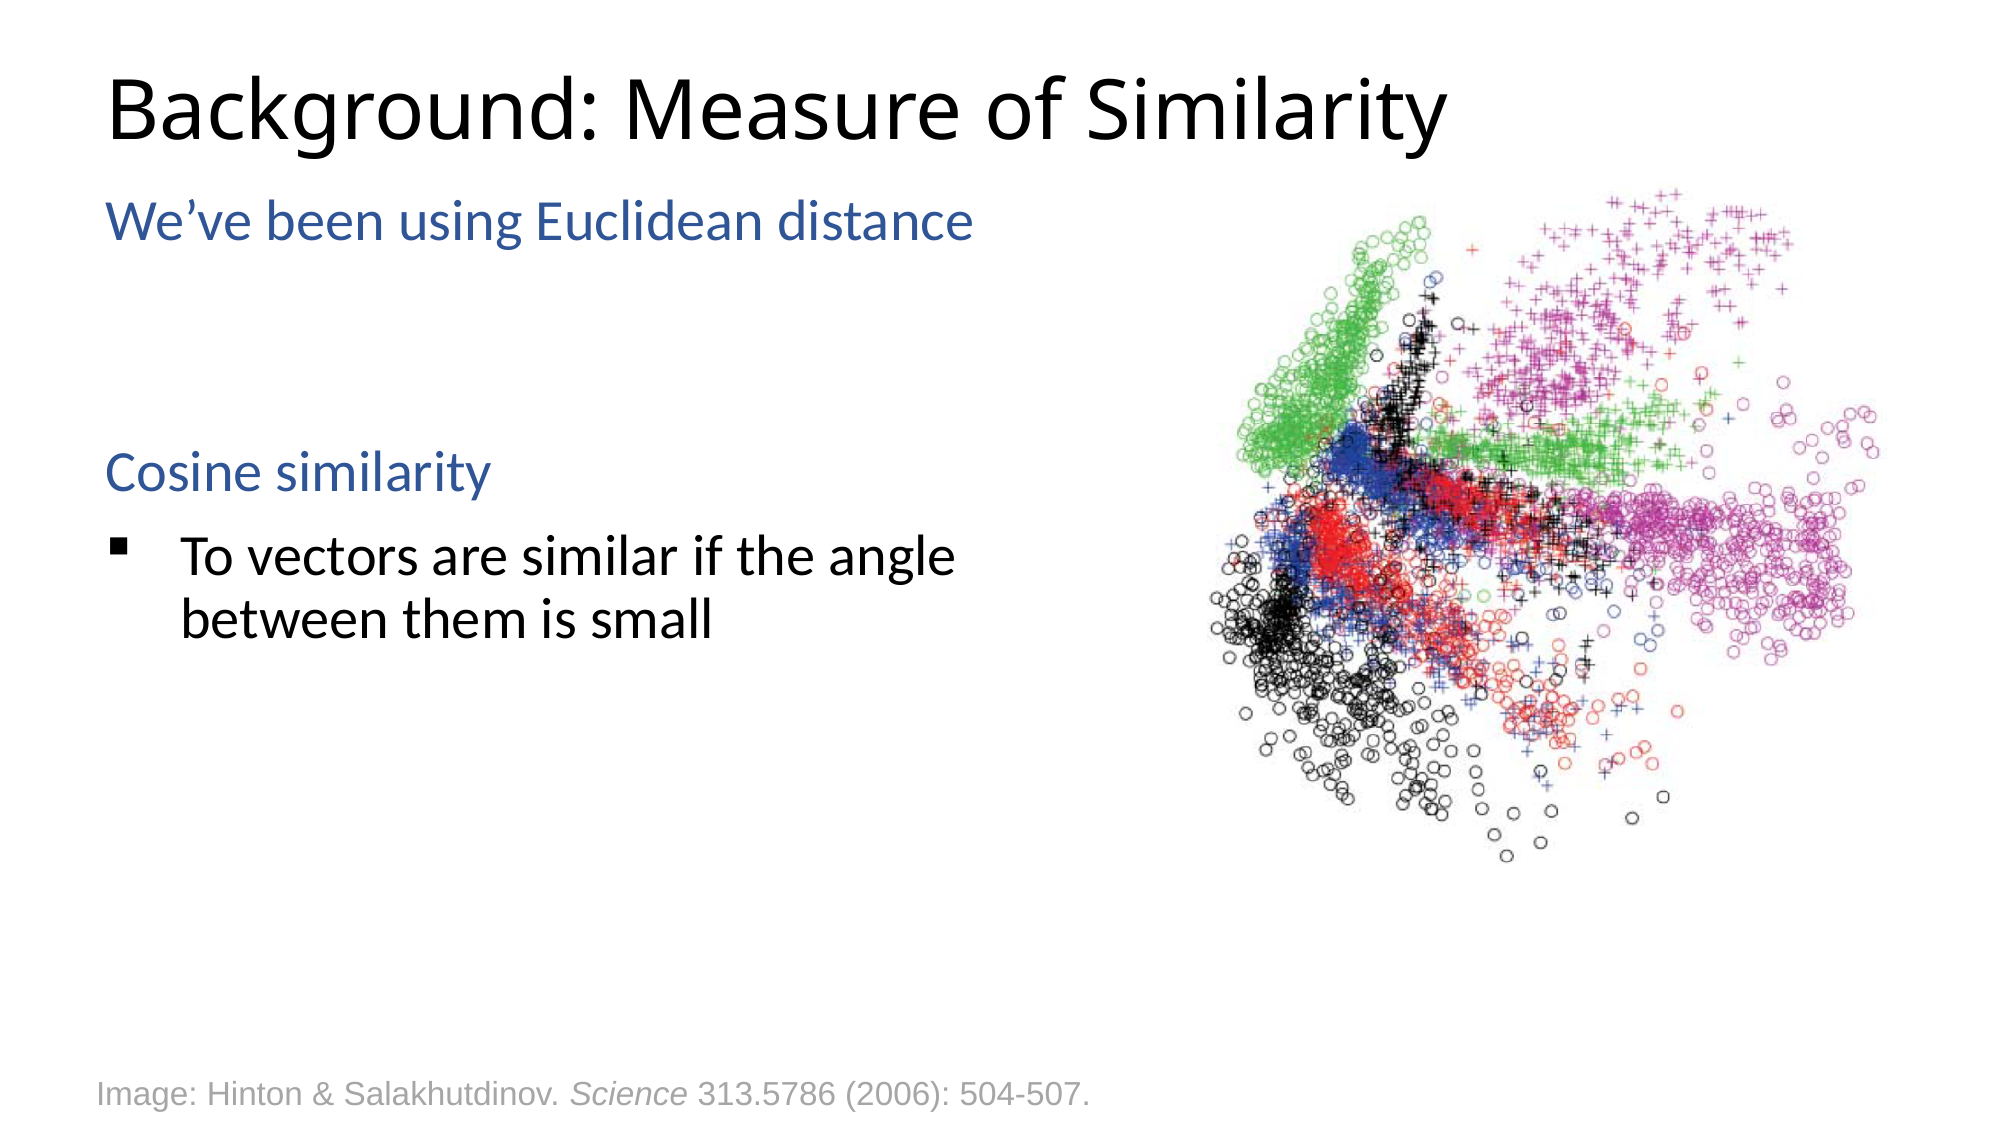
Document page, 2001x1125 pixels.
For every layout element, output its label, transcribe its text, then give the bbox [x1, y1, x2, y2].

text_box Image: Hinton & Salakhutdinov. Science 313.5786 (2006): 504-507. [81, 1064, 1107, 1120]
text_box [1207, 182, 1910, 873]
title Background: Measure of Similarity [90, 60, 1816, 164]
